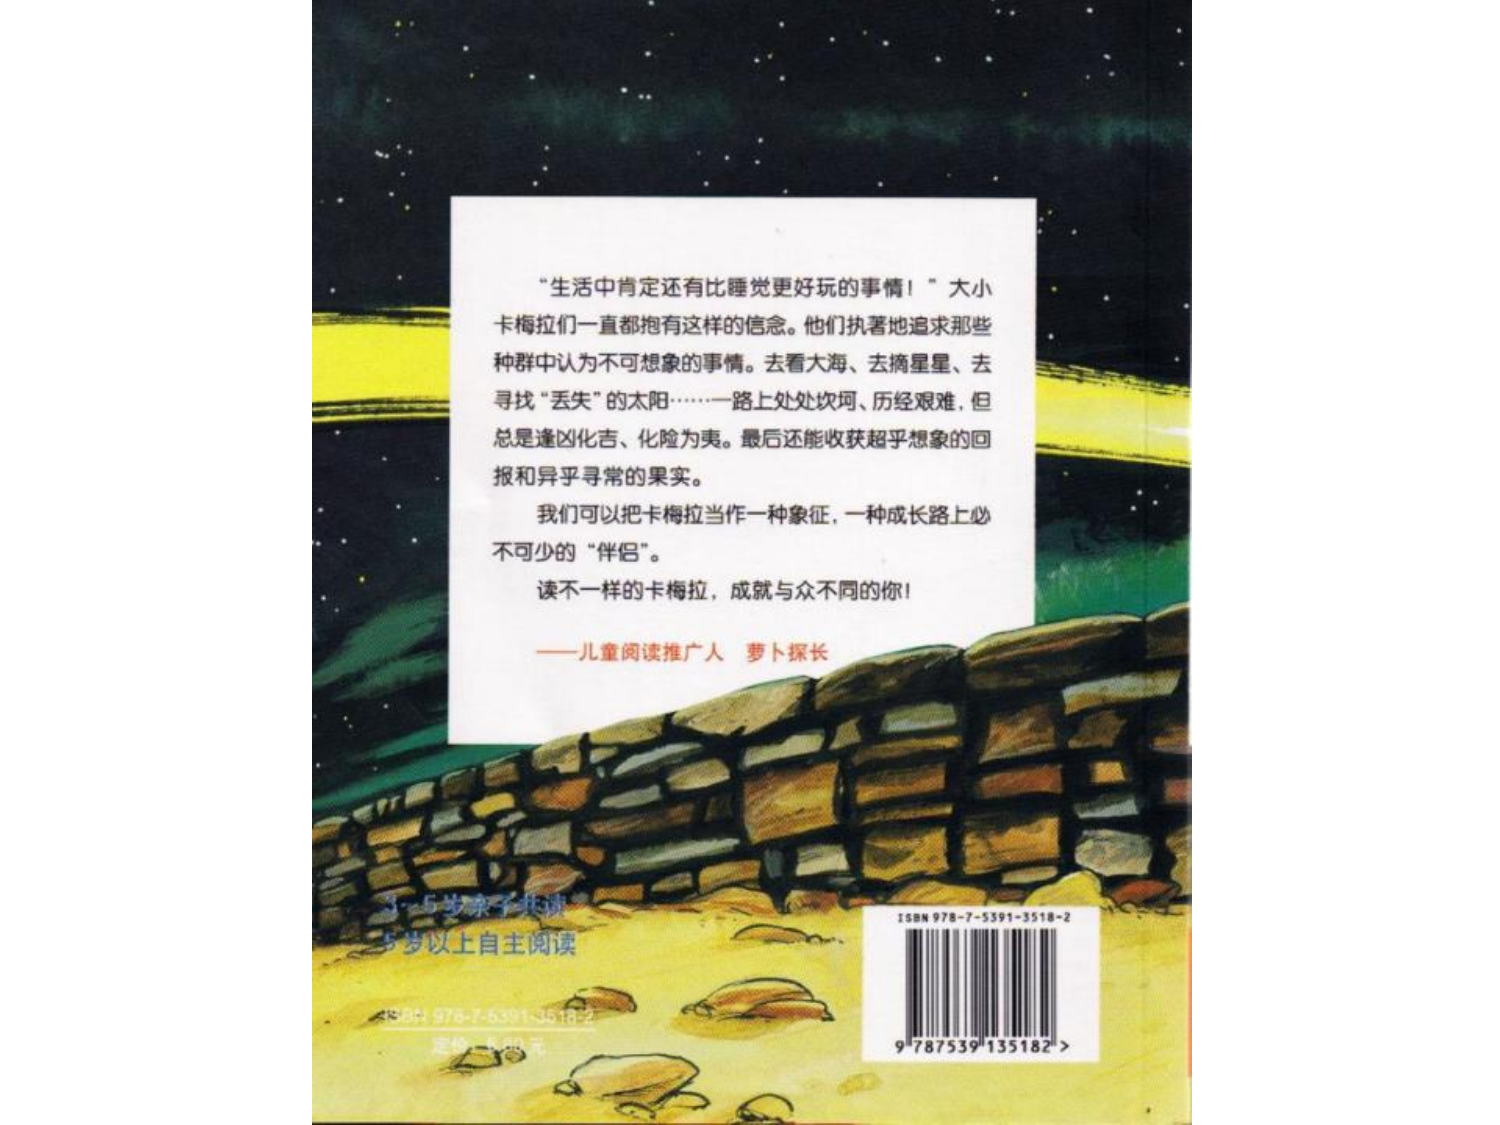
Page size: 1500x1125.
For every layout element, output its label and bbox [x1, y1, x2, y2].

picture [311, 0, 1193, 1125]
